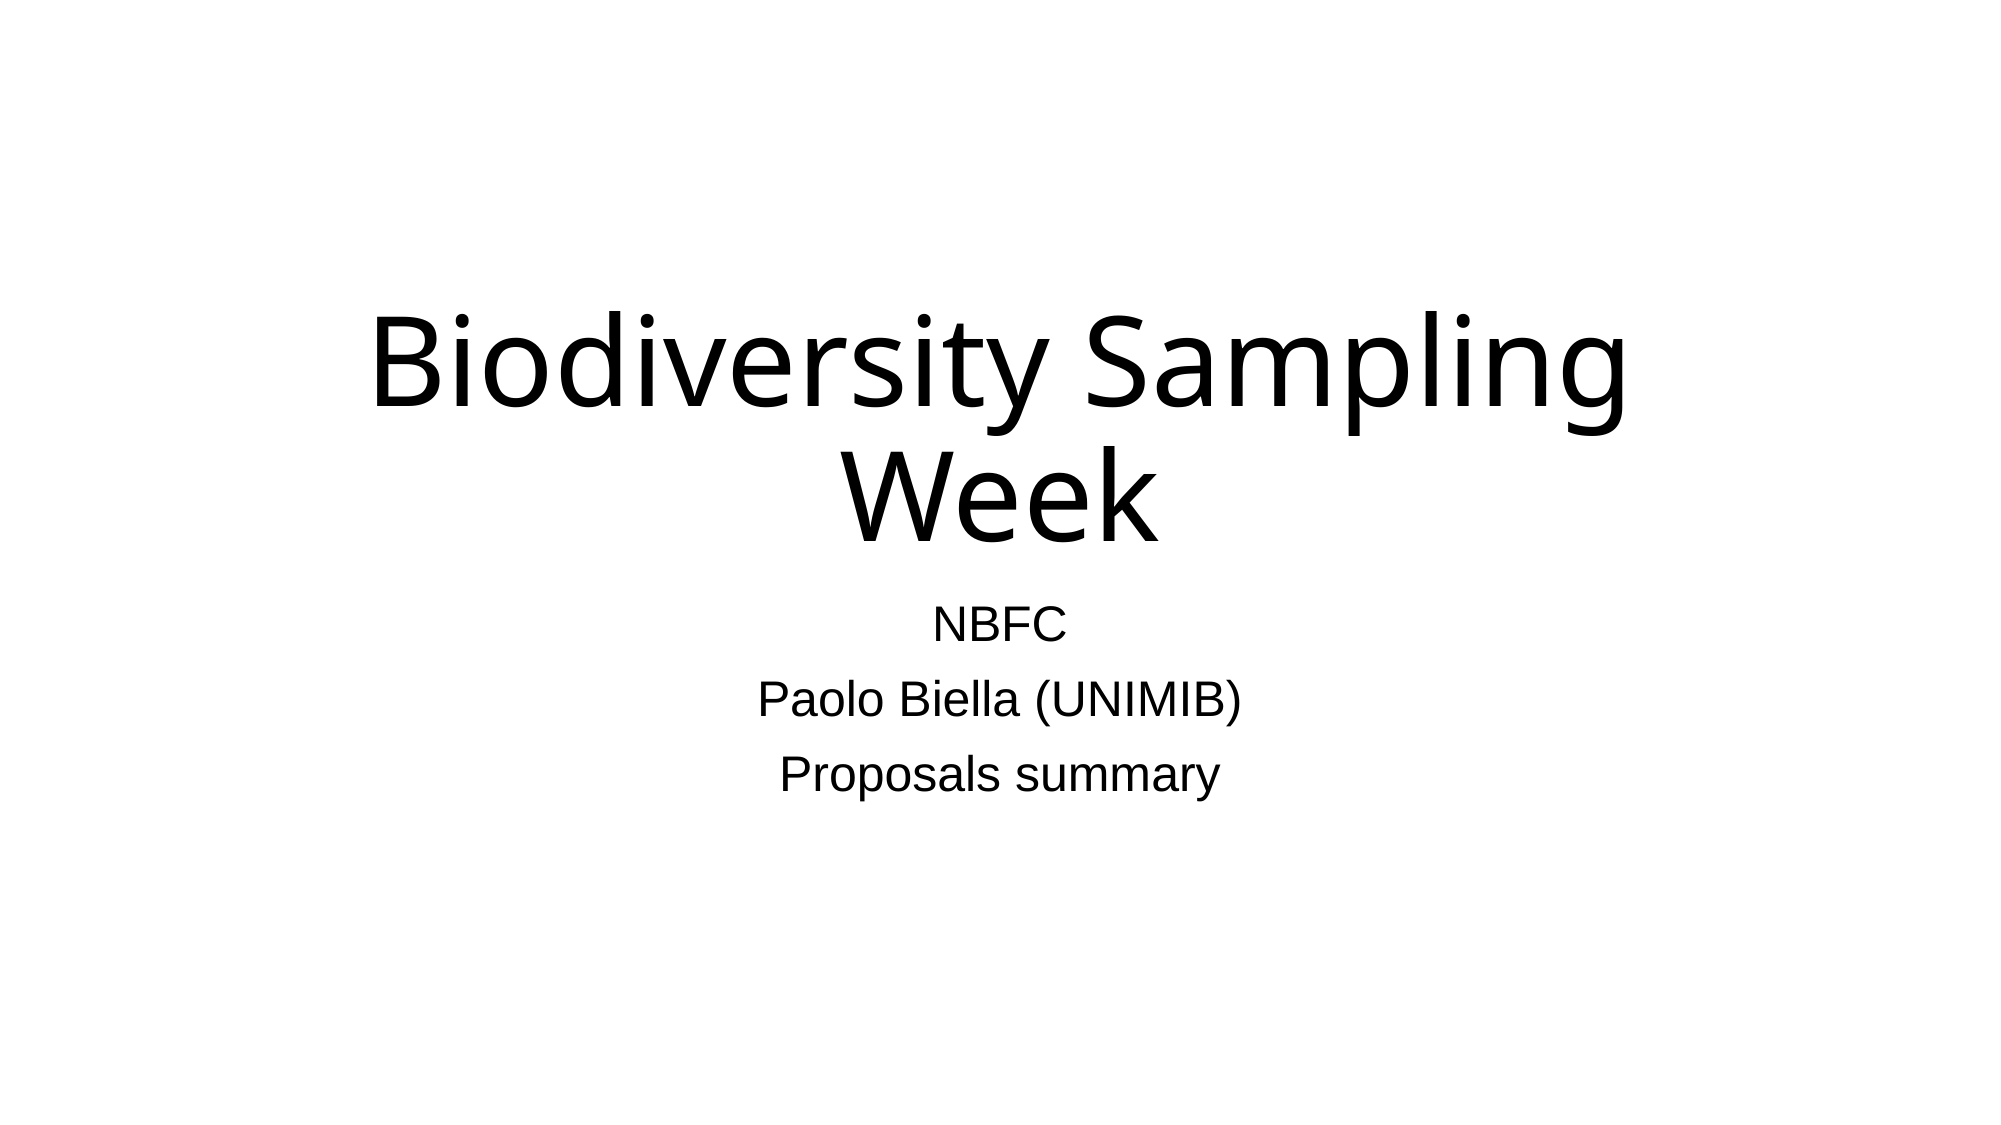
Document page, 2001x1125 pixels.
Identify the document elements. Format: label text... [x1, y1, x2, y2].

title Biodiversity Sampling Week [249, 184, 1750, 576]
subtitle NBFC Paolo Biella (UNIMIB) Proposals summary [249, 590, 1750, 863]
